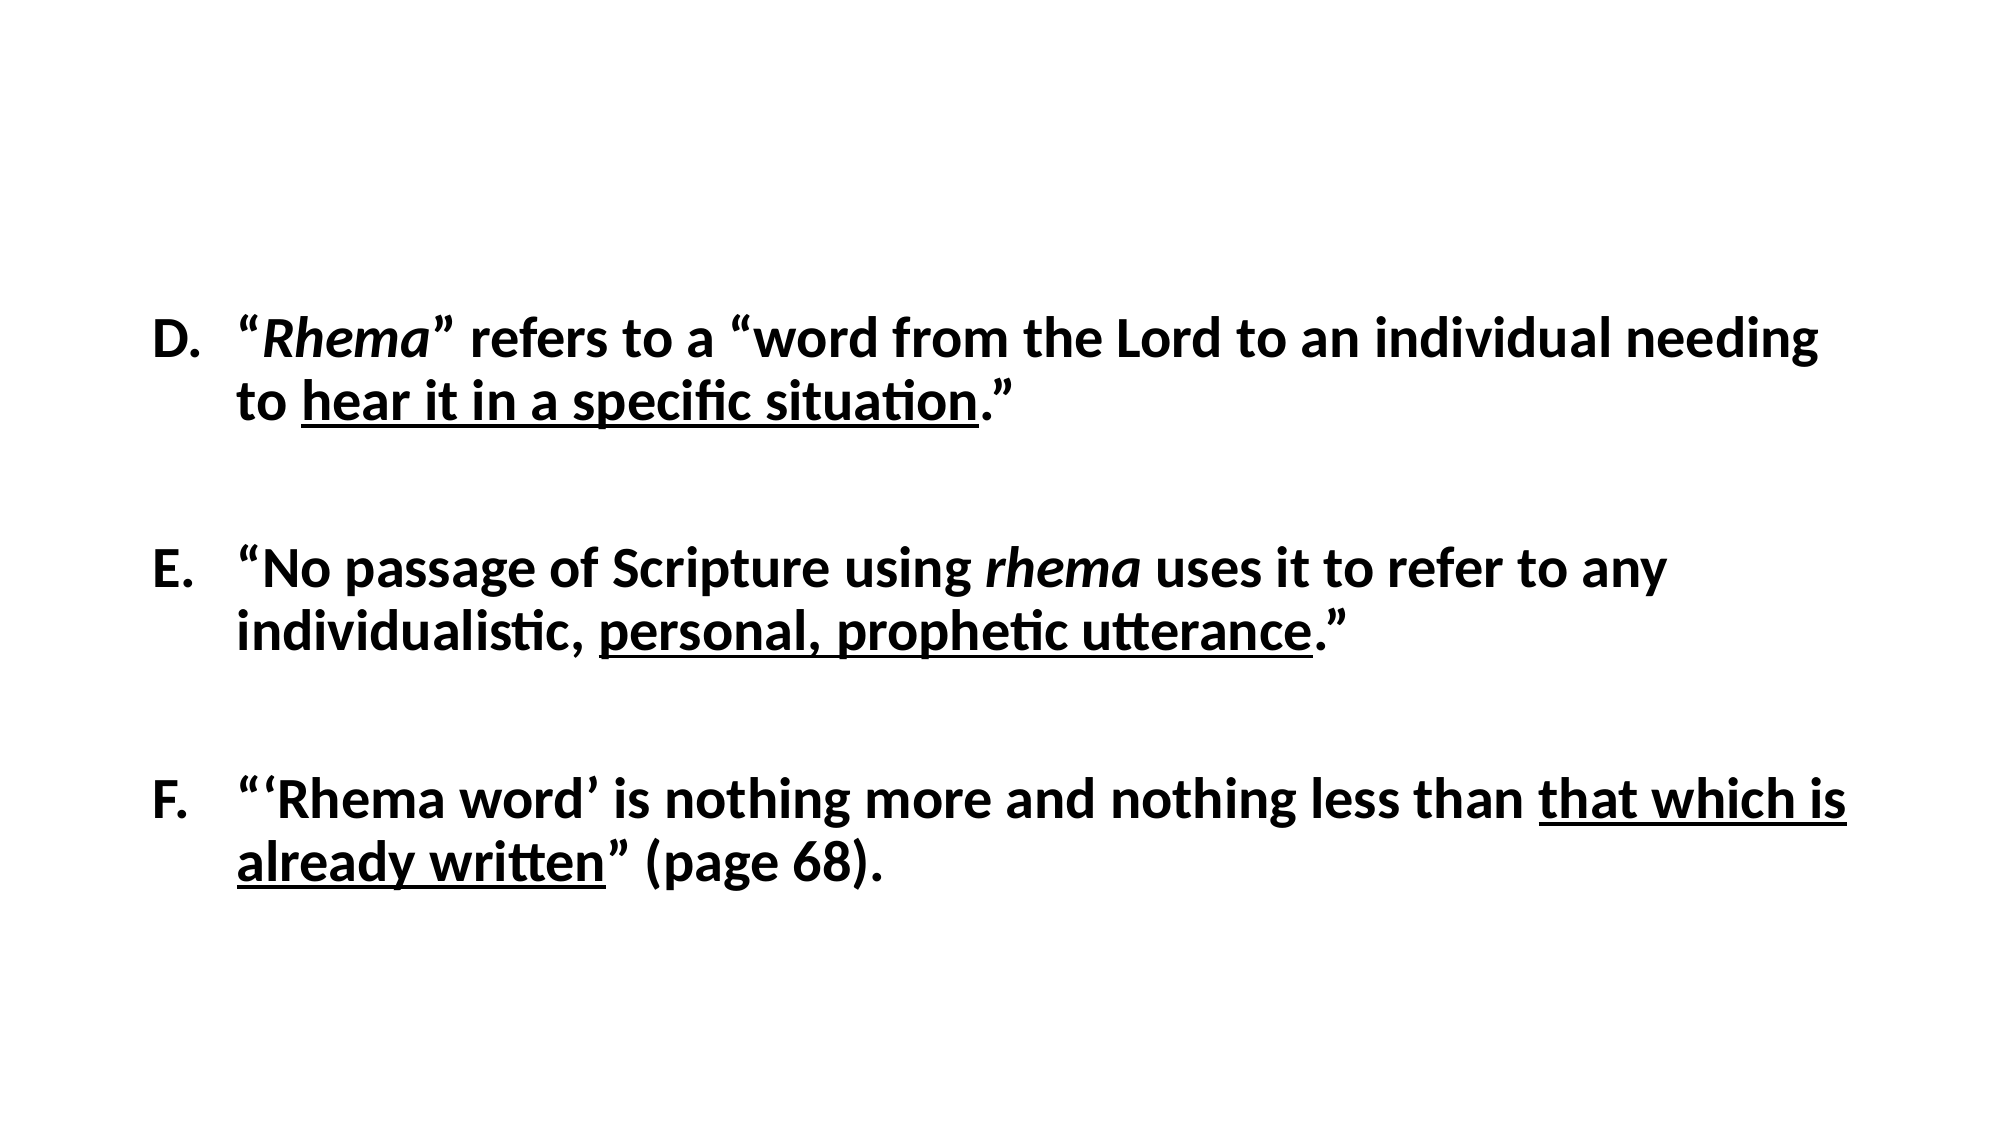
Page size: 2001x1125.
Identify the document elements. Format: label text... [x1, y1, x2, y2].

list “Rhema” refers to a “word from the Lord to an individual needing to hear it in a specific situation.” “No passage of Scripture using rhema uses it to refer to any individualistic, personal, prophetic utterance.” “‘Rhema word’ is nothing more and nothing less than that which is already written” (page 68). [137, 299, 1863, 1014]
